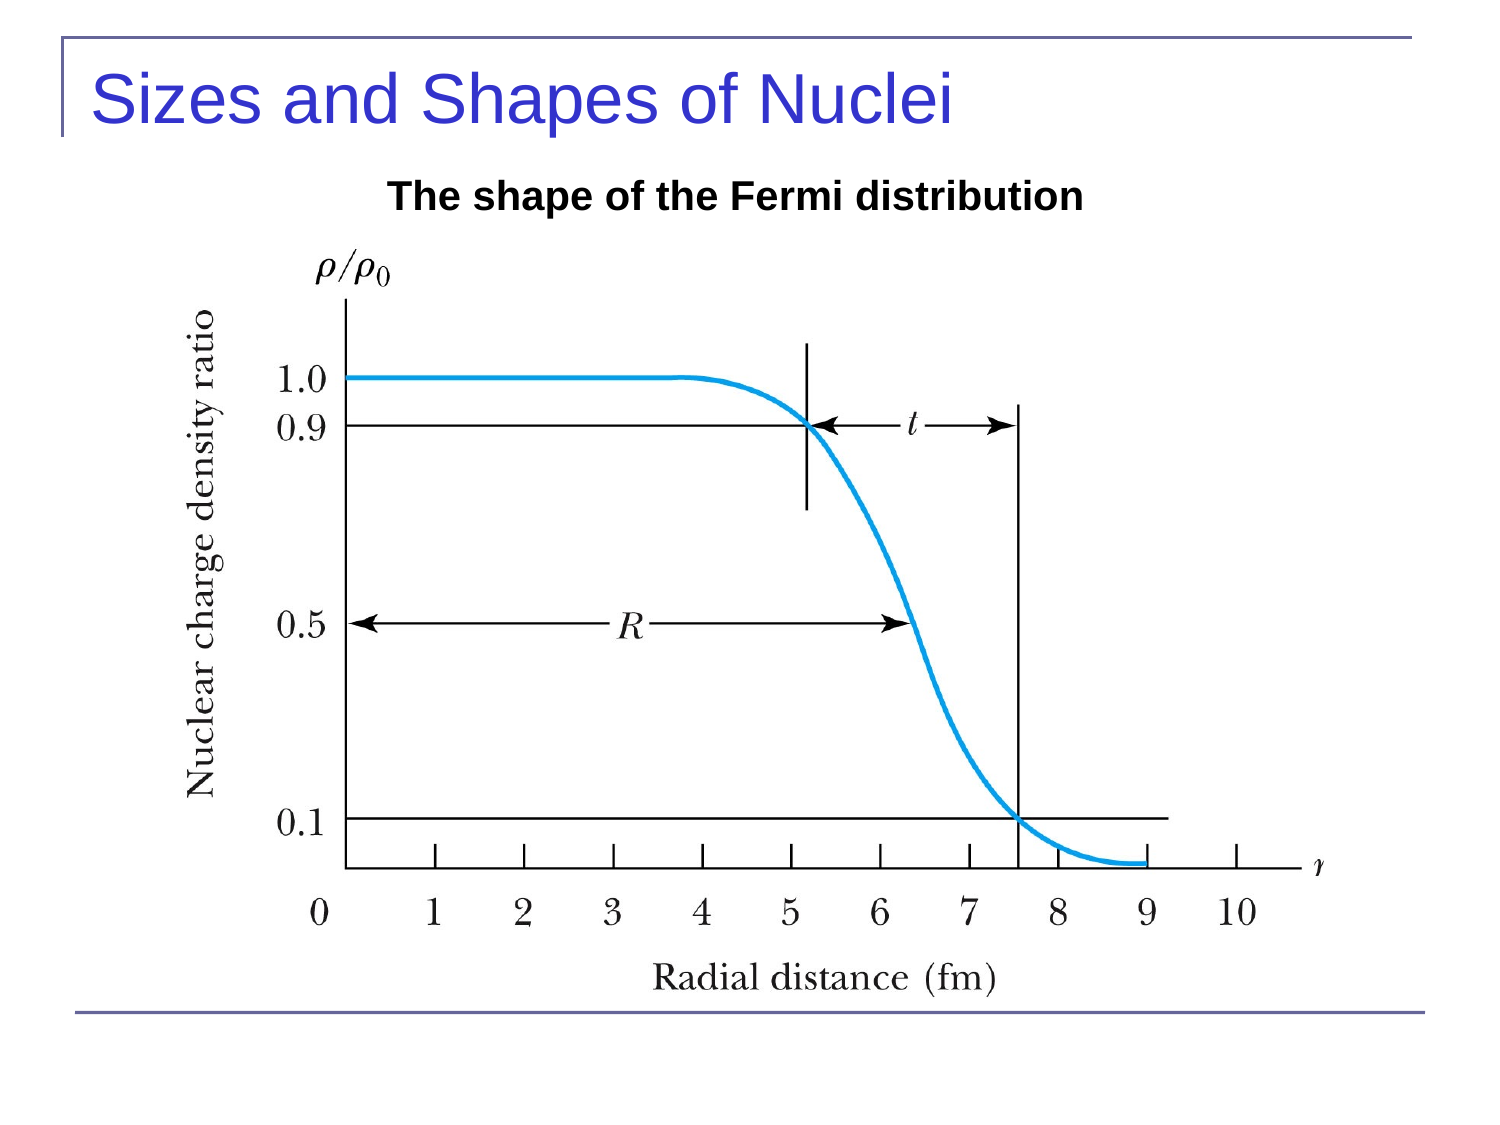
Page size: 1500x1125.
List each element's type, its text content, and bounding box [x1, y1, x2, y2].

picture [175, 237, 1325, 1001]
title Sizes and Shapes of Nuclei [75, 45, 1425, 233]
text_box The shape of the Fermi distribution [372, 160, 1100, 226]
